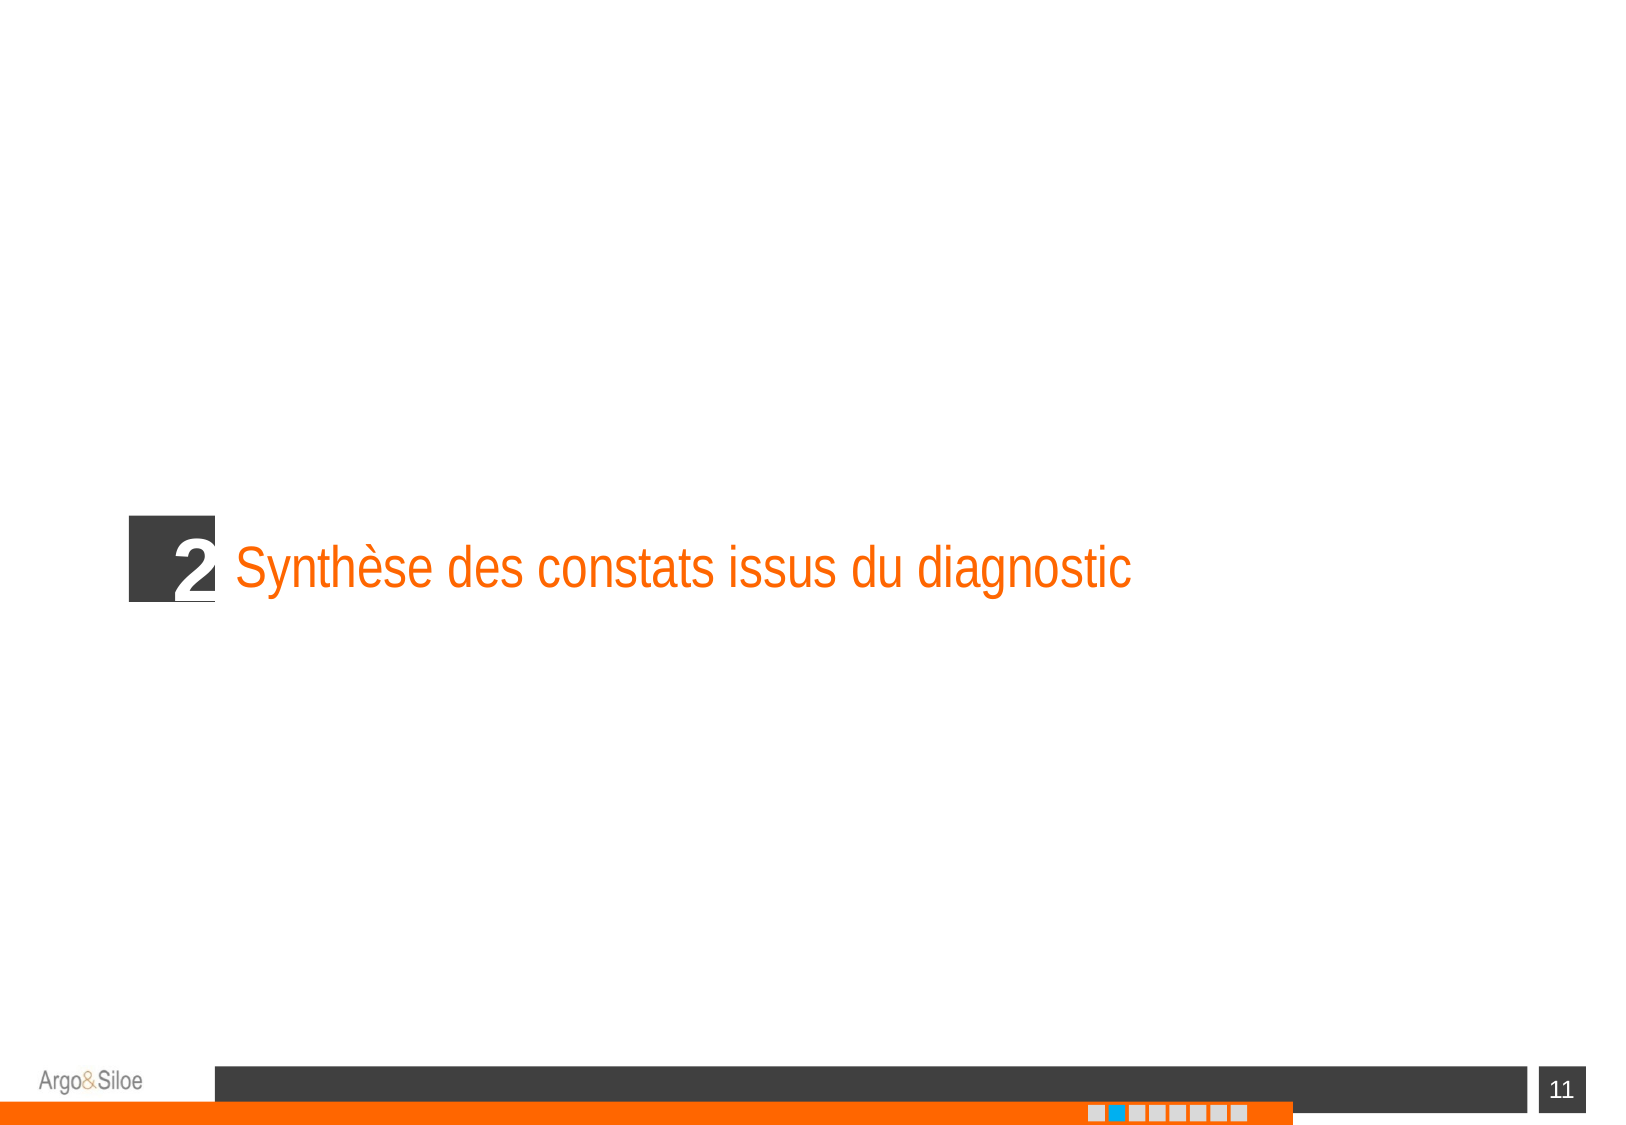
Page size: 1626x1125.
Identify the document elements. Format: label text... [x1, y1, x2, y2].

text_box [1128, 1104, 1146, 1122]
text_box [1088, 1104, 1105, 1122]
text_box [1108, 1104, 1126, 1122]
text_box [1189, 1104, 1207, 1122]
picture [37, 1065, 144, 1098]
text_box [1149, 1104, 1166, 1122]
text_box [1169, 1104, 1187, 1122]
title Synthèse des constats issus du diagnostic [220, 522, 1510, 604]
text_box [1210, 1104, 1227, 1122]
text_box [1230, 1104, 1248, 1122]
text_box 2 [136, 511, 222, 598]
